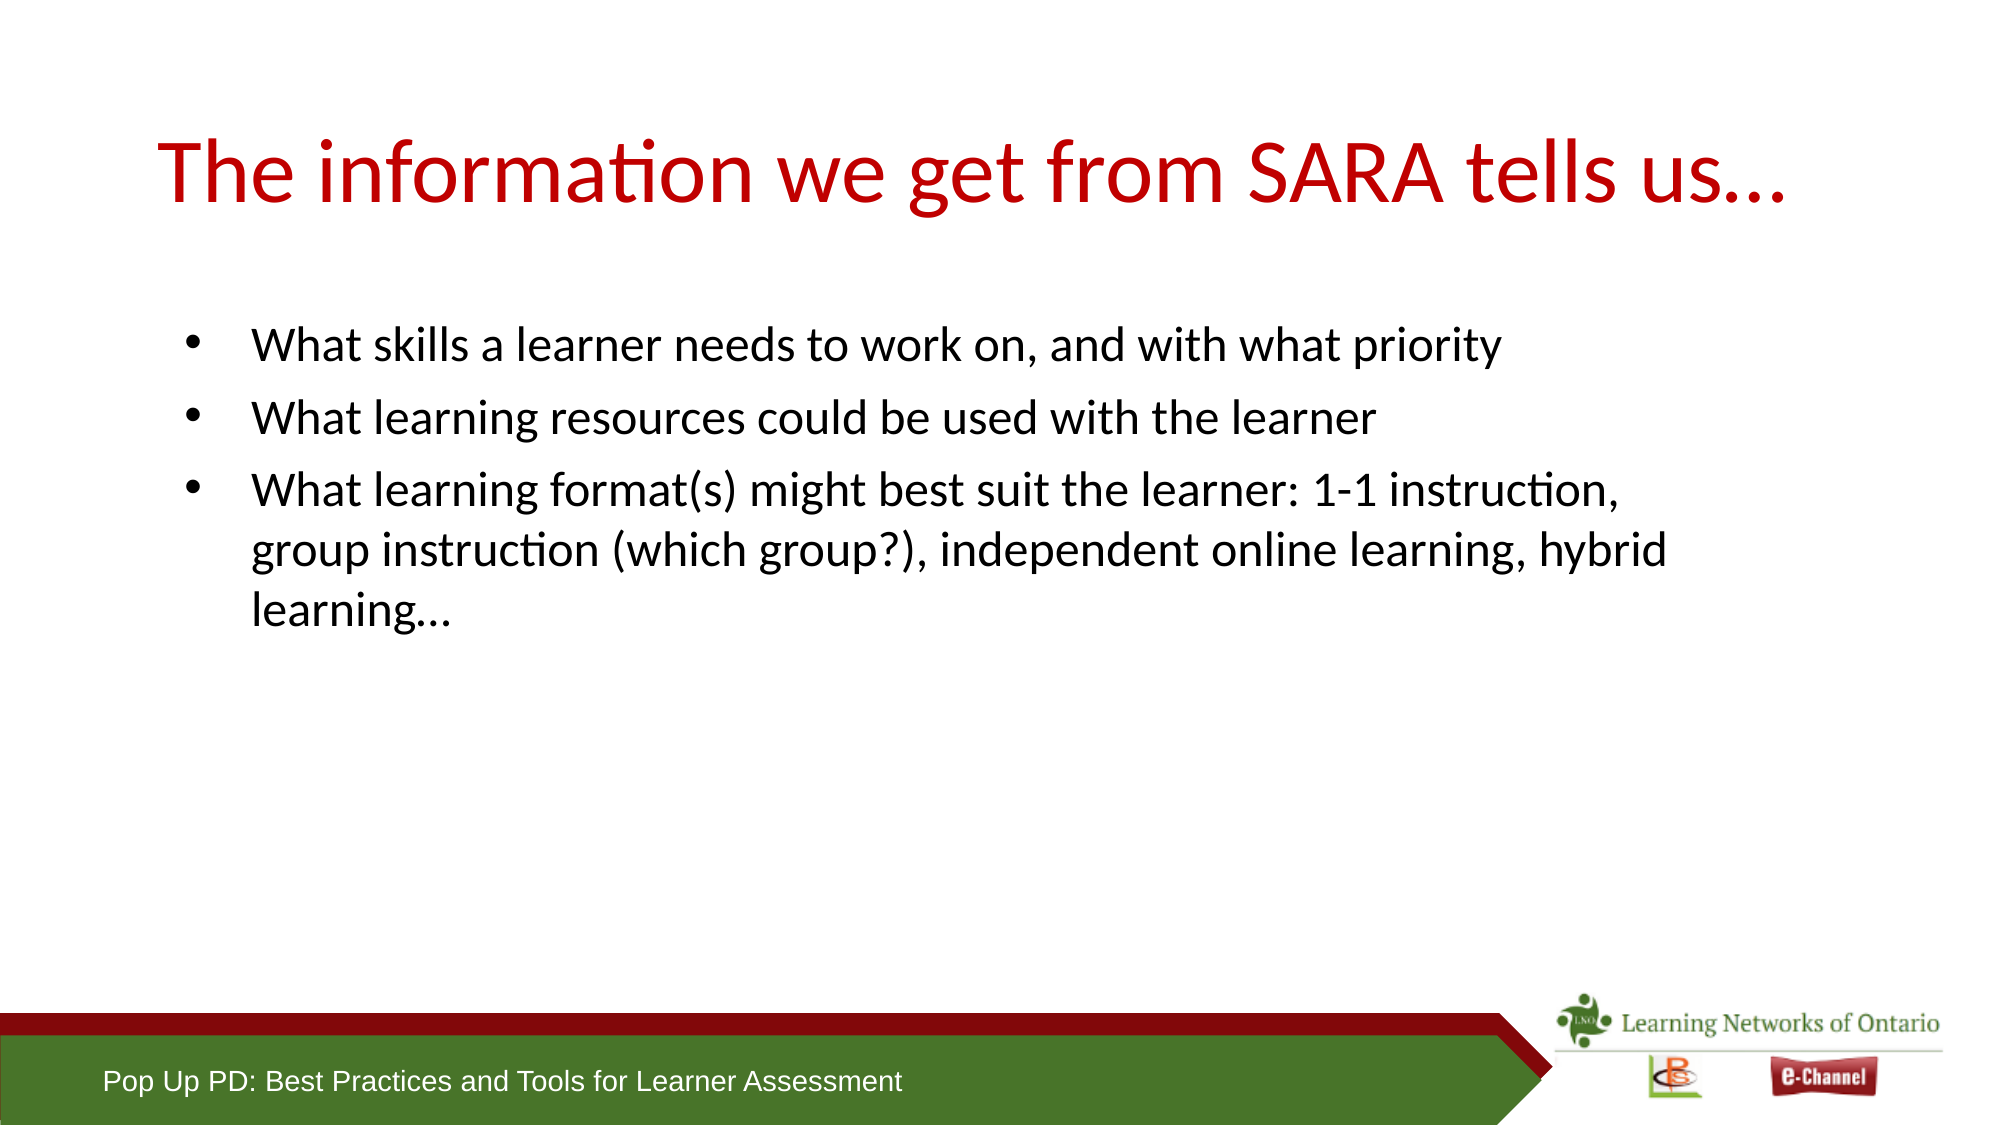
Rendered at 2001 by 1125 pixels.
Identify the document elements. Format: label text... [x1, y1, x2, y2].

title The information we get from SARA tells us… [137, 103, 1863, 278]
list What skills a learner needs to work on, and with what priority What learning resources could be used with the learner What learning format(s) might best suit the learner: 1-1 instruction, group instruction (which group?), independent online learning, hybrid learning… [156, 291, 1735, 712]
picture [1488, 988, 1962, 1104]
